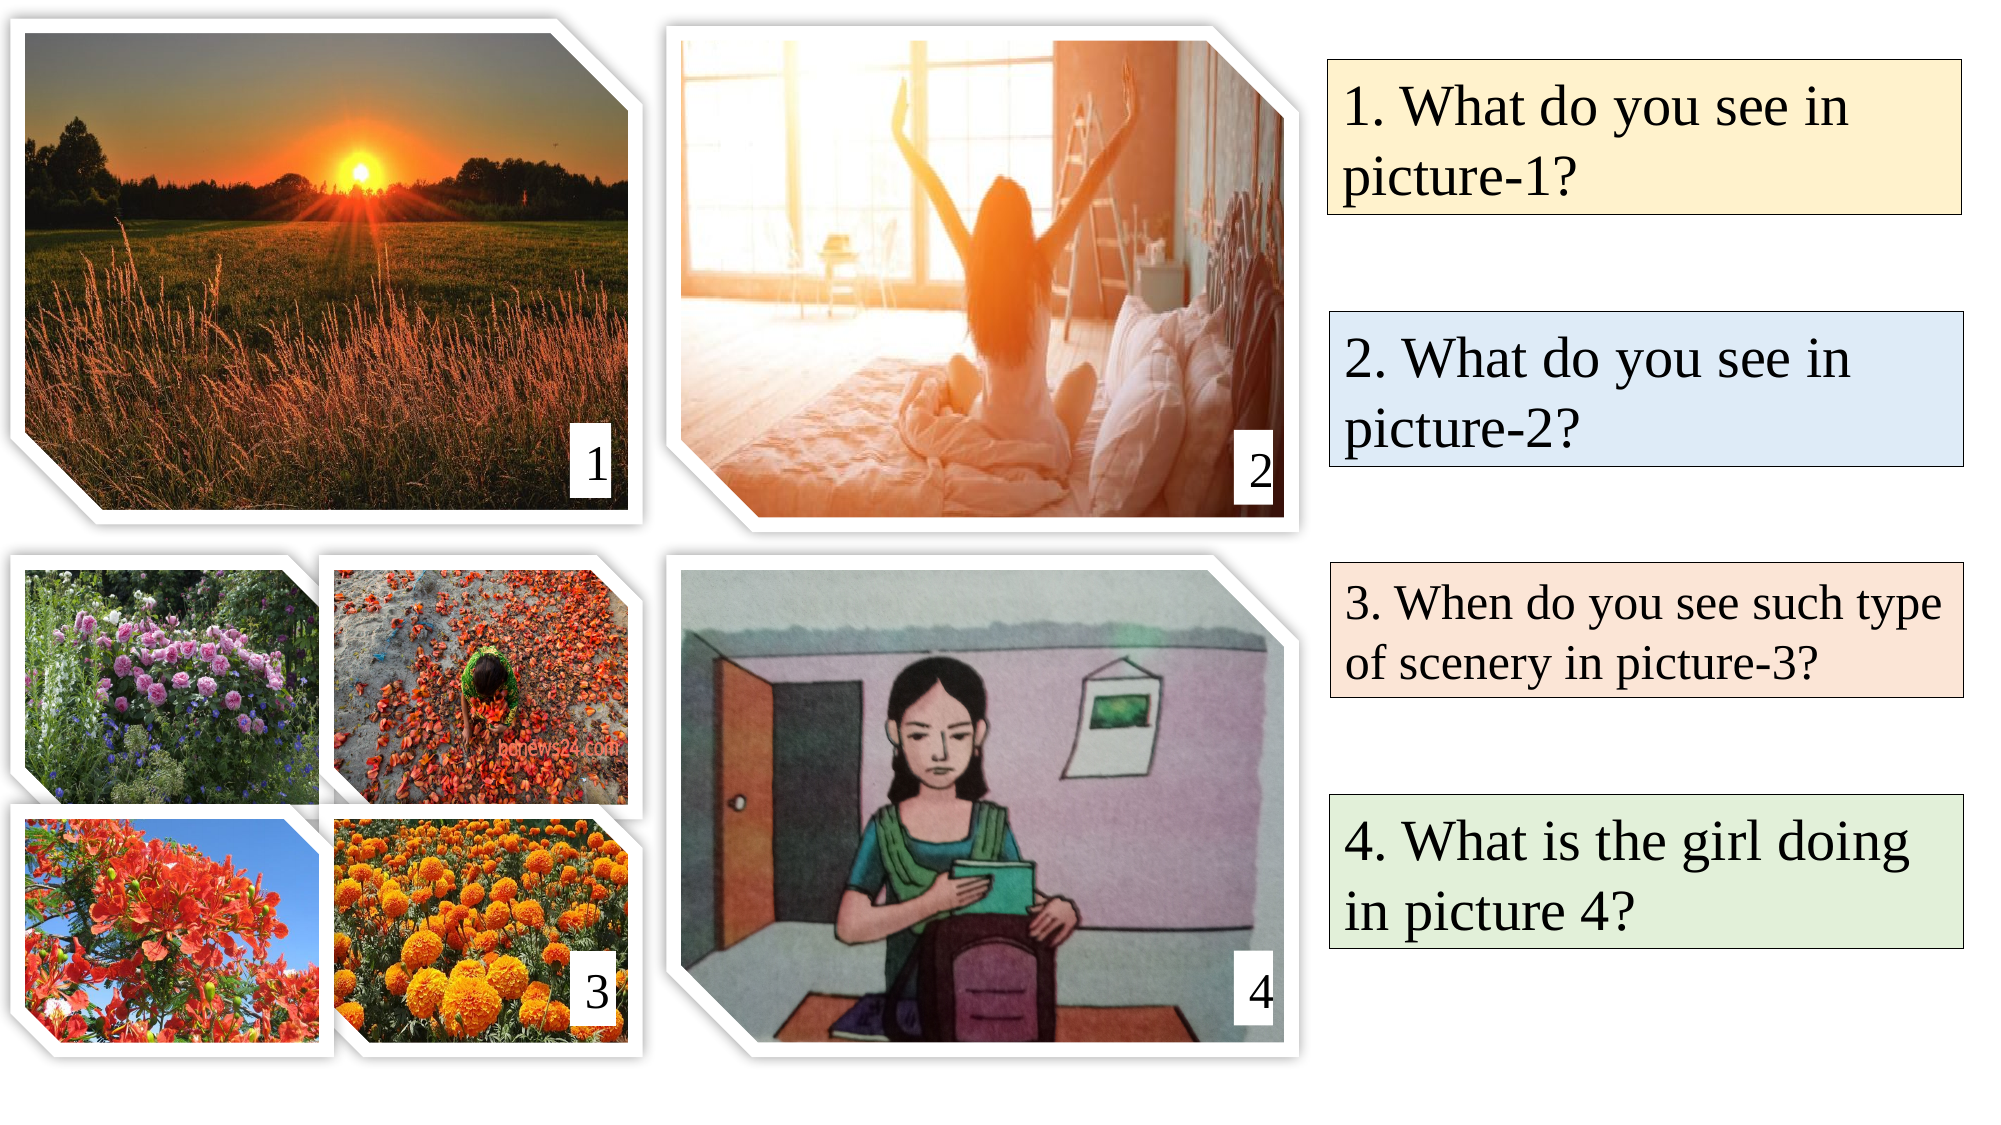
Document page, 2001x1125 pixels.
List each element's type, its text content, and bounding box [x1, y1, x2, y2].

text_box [673, 33, 1292, 525]
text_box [17, 25, 636, 518]
text_box 4. What is the girl doing in picture 4? [1329, 794, 1964, 949]
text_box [17, 562, 636, 1050]
text_box 2. What do you see in picture-2? [1329, 311, 1964, 467]
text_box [673, 562, 1292, 1050]
text_box 3. When do you see such type of scenery in picture-3? [1330, 562, 1964, 698]
text_box 1. What do you see in picture-1? [1327, 59, 1962, 215]
